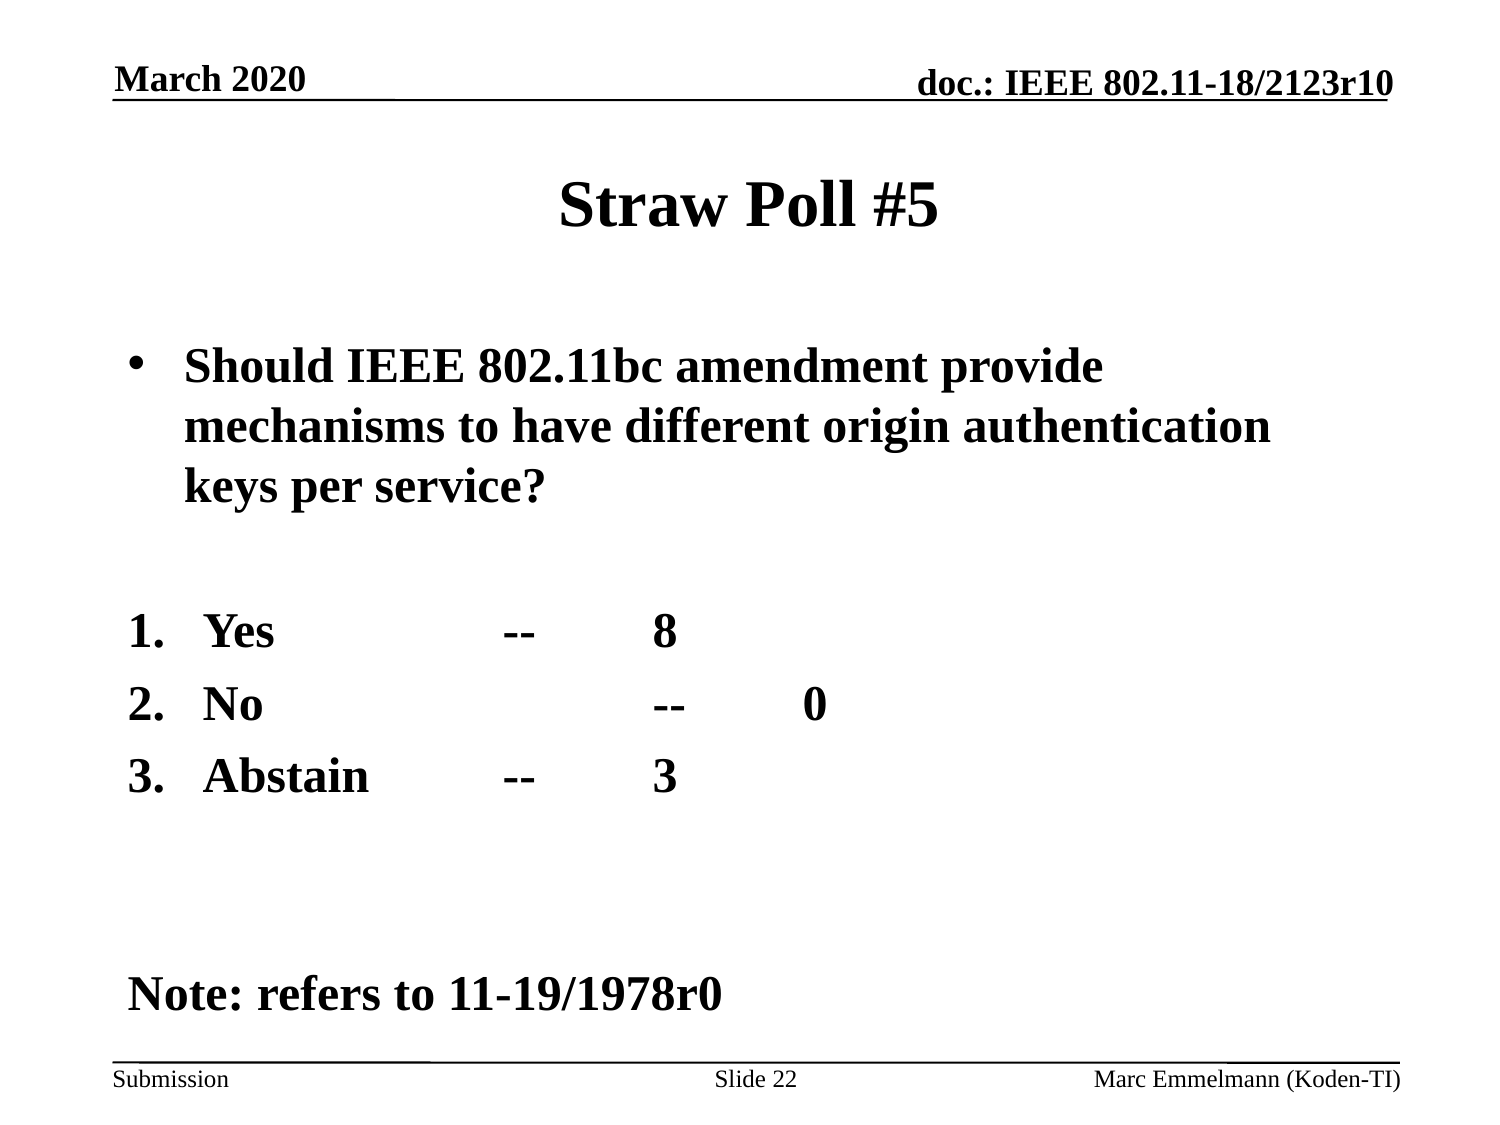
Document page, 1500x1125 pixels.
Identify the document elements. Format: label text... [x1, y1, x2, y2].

list Should IEEE 802.11bc amendment provide mechanisms to have different origin authentication keys per service? Yes -- 8 No -- 0 Abstain -- 3 Note: refers to 11-19/1978r0 [112, 324, 1388, 1000]
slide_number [114, 54, 423, 100]
title Straw Poll #5 [112, 112, 1388, 288]
slide_number Slide 22 [712, 1061, 800, 1123]
footer Marc Emmelmann (Koden-TI) [878, 1061, 1402, 1093]
